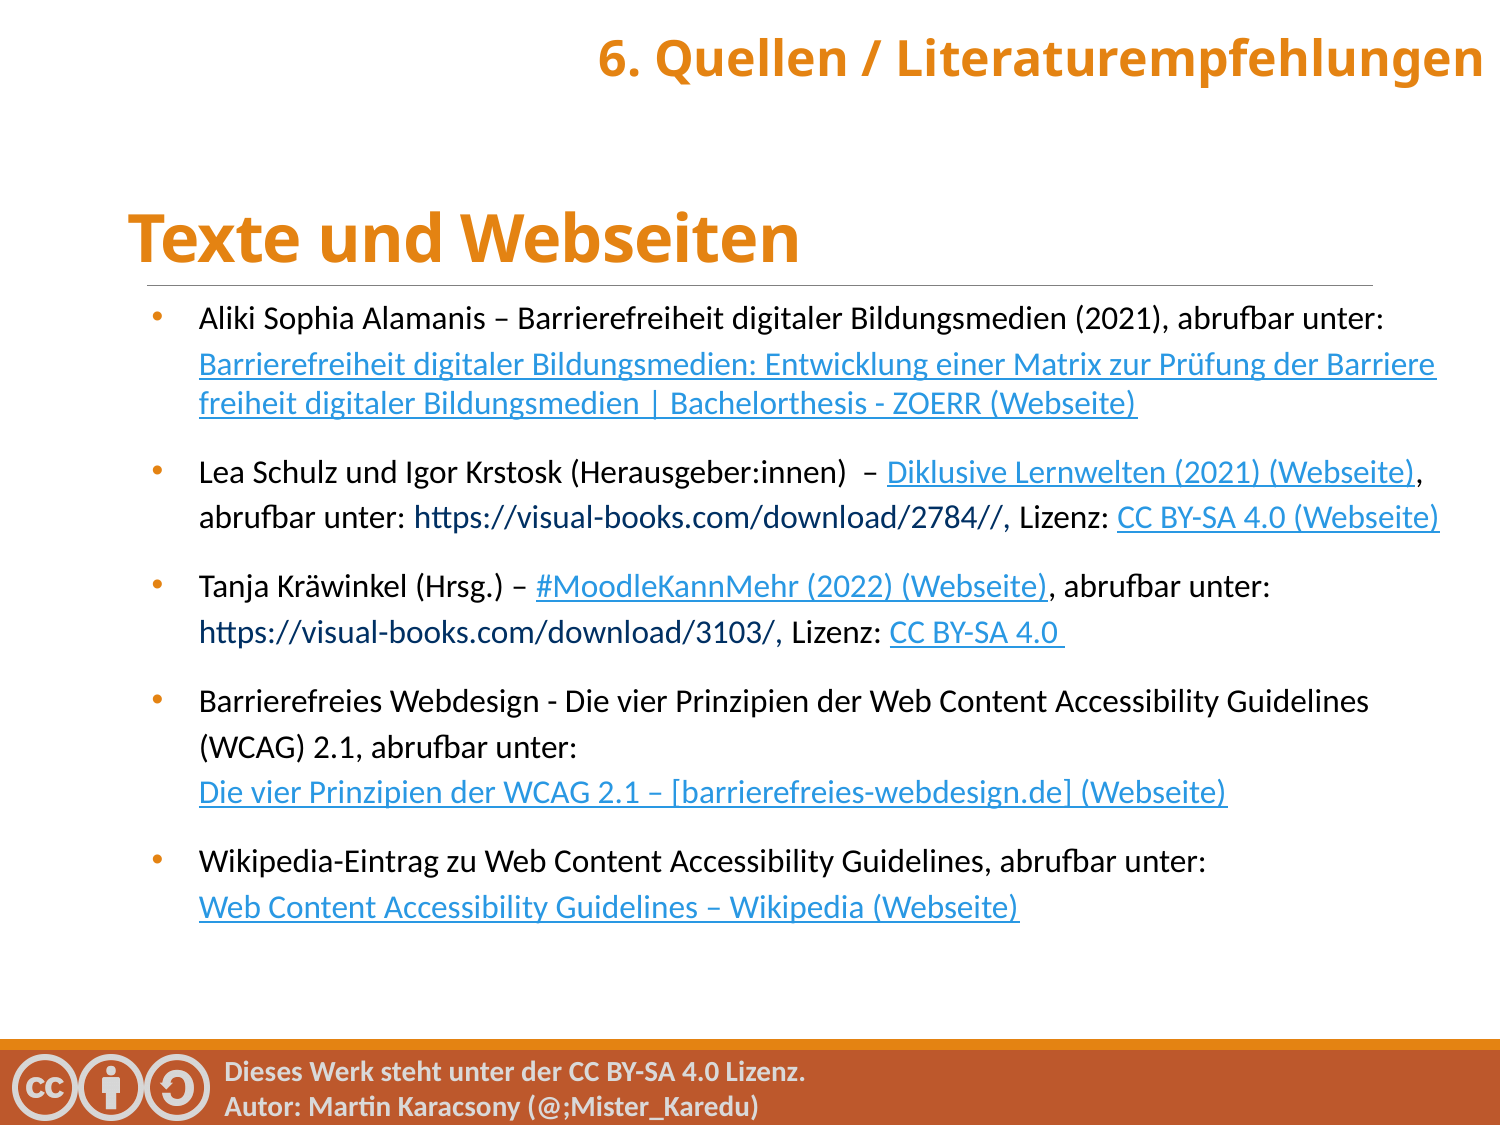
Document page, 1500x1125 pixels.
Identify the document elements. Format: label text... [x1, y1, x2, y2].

text_box Texte und Webseiten [113, 200, 1351, 299]
list Aliki Sophia Alamanis – Barrierefreiheit digitaler Bildungsmedien (2021), abrufbar unter: Barrierefreiheit digitaler Bildungsmedien: Entwicklung einer Matrix zur Prüfung der Barrierefreiheit digitaler Bildungsmedien | Bachelorthesis - ZOERR (Webseite) Lea Schulz und Igor Krstosk (Herausgeber:innen) – Diklusive Lernwelten (2021) (Webseite), abrufbar unter: https://visual-books.com/download/2784//, Lizenz: CC BY-SA 4.0 (Webseite) Tanja Kräwinkel (Hrsg.) – #MoodleKannMehr (2022) (Webseite), abrufbar unter: https://visual-books.com/download/3103/, Lizenz: CC BY-SA 4.0 Barrierefreies Webdesign - Die vier Prinzipien der Web Content Accessibility Guidelines (WCAG) 2.1, abrufbar unter: Die vier Prinzipien der WCAG 2.1 – [barrierefreies-webdesign.de] (Webseite) Wikipedia-Eintrag zu Web Content Accessibility Guidelines, abrufbar unter: Web Content Accessibility Guidelines – Wikipedia (Webseite) [151, 282, 1445, 1016]
text_box 6. Quellen / Literaturempfehlungen [73, 19, 1500, 94]
